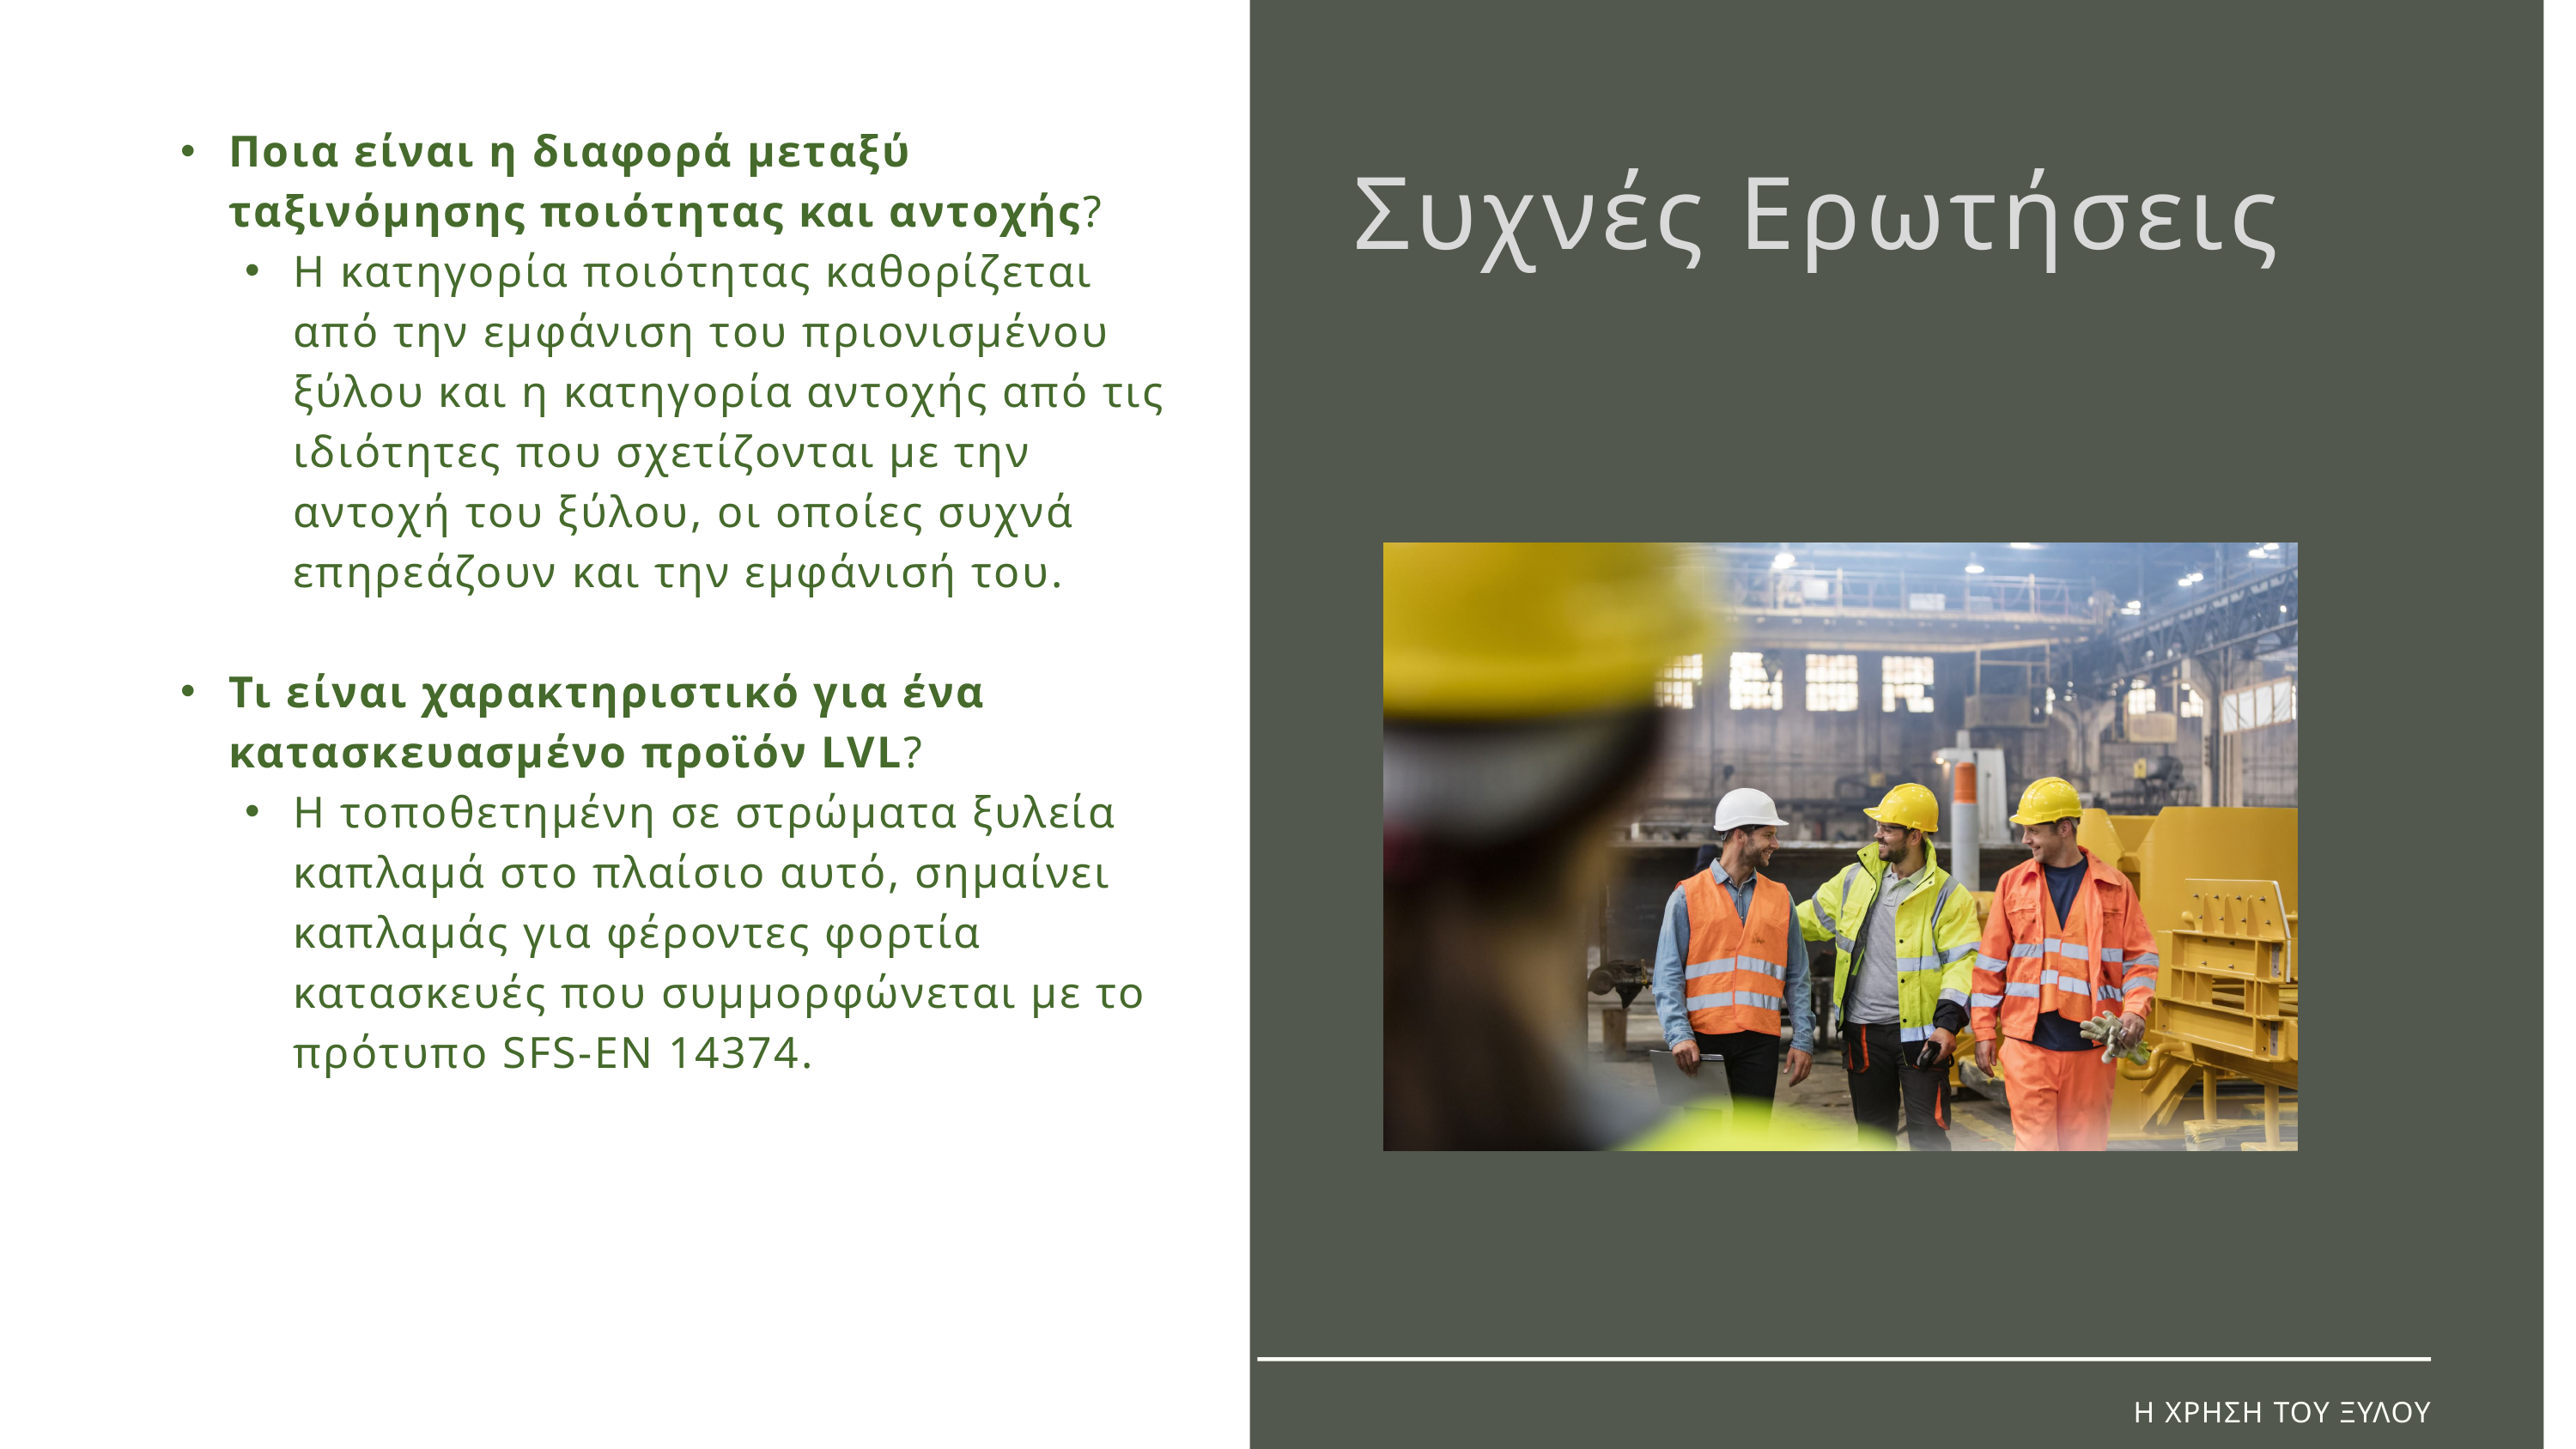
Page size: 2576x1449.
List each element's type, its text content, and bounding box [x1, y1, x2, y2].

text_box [144, 80, 1183, 1217]
picture [1383, 542, 2298, 1152]
text_box [1249, 0, 2544, 1449]
text_box Συχνές Ερωτήσεις [1353, 134, 2328, 270]
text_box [1257, 1356, 2432, 1428]
